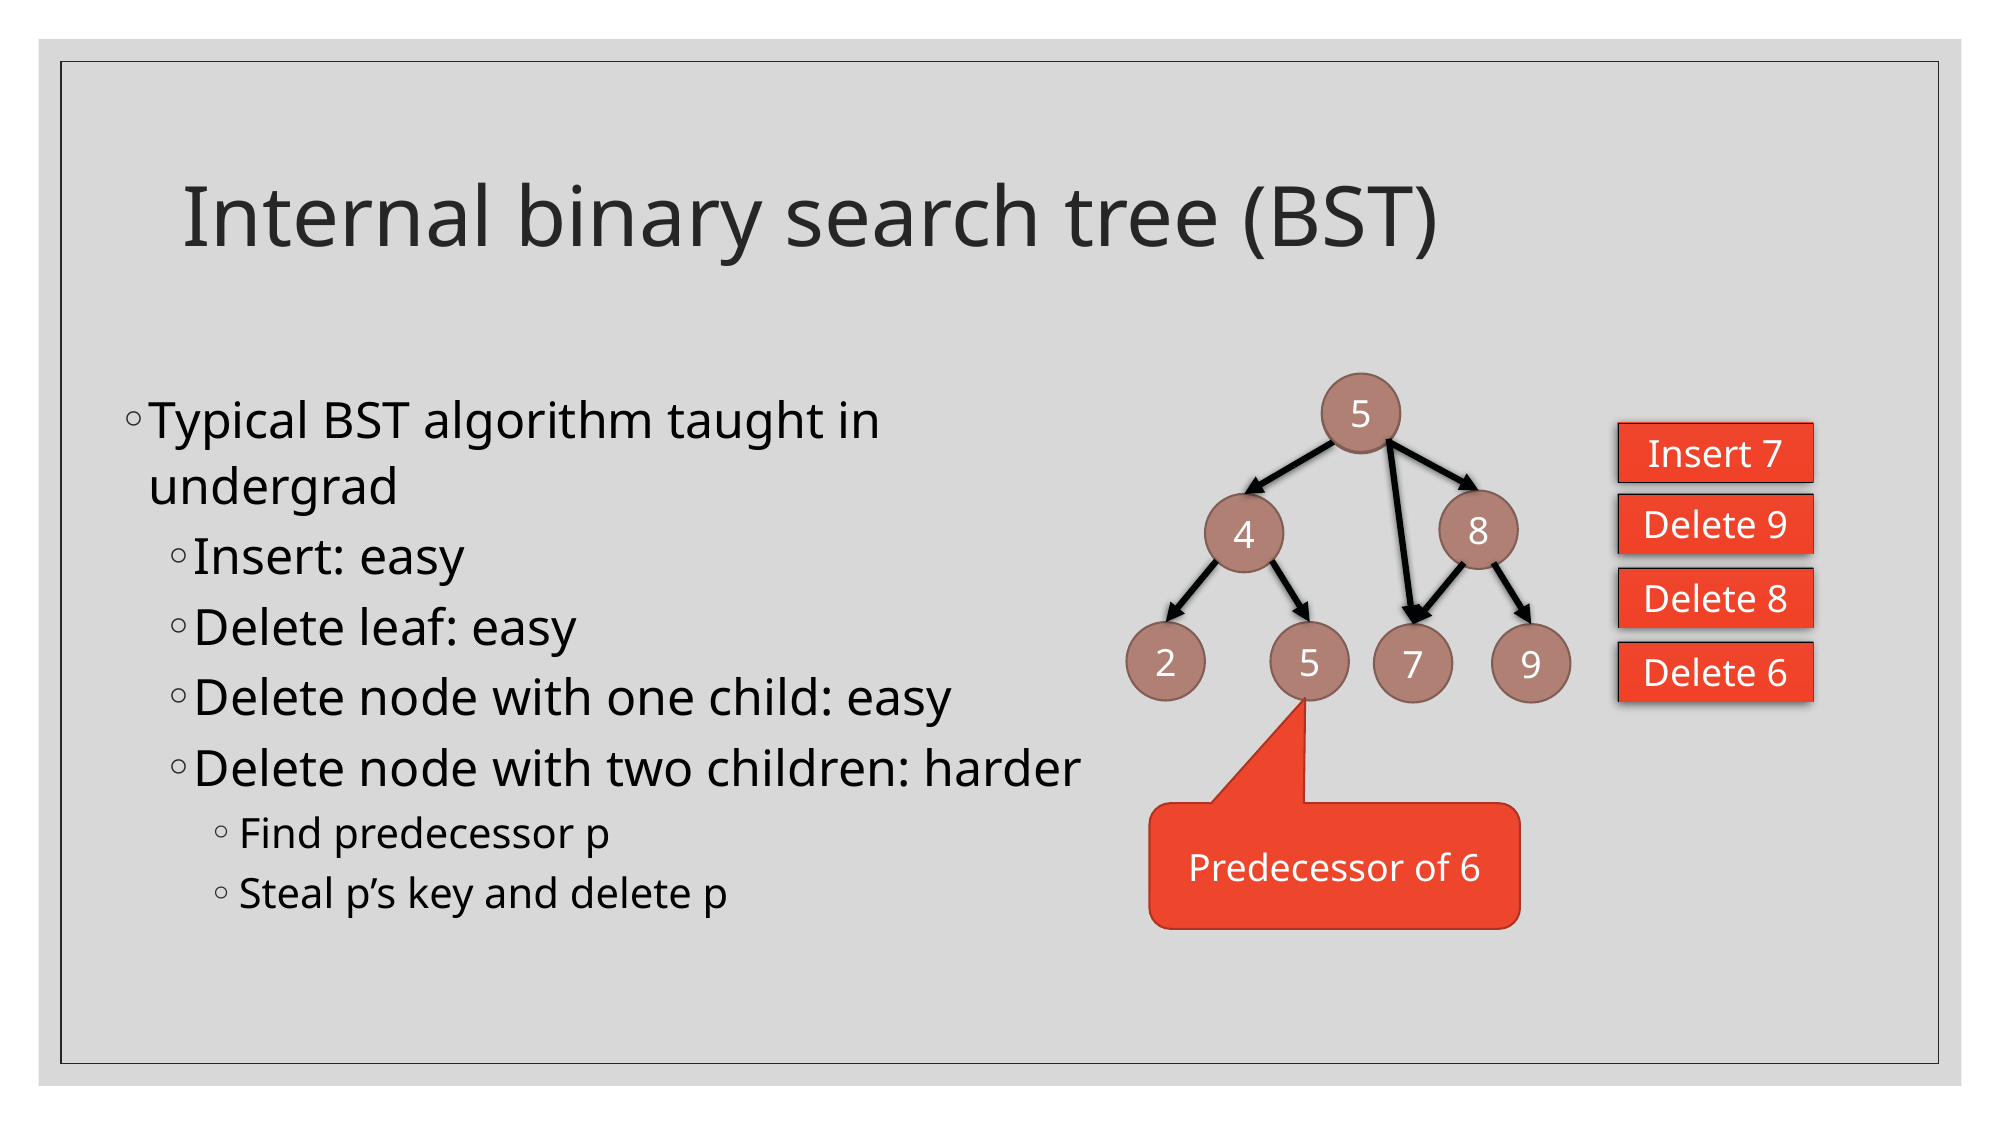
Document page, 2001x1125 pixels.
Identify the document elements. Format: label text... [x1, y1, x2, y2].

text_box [1388, 438, 1414, 625]
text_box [1271, 560, 1310, 623]
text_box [1417, 562, 1464, 625]
text_box 8 [1438, 489, 1519, 570]
text_box 7 [1372, 631, 1454, 704]
text_box Delete 8 [1618, 567, 1814, 628]
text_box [1244, 441, 1334, 494]
text_box Delete 9 [1617, 493, 1814, 554]
text_box Delete 6 [1617, 641, 1814, 702]
text_box Predecessor of 6 [1148, 697, 1521, 930]
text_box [1417, 441, 1479, 491]
text_box 4 [1203, 493, 1285, 574]
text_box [1493, 562, 1532, 625]
text_box Insert 7 [1617, 422, 1814, 483]
text_box 9 [1490, 623, 1572, 704]
list Typical BST algorithm taught in undergrad Insert: easy Delete leaf: easy Delete node with one child: easy Delete node with two children: harder Find predecessor p Steal p’s key and delete p [103, 375, 1150, 1035]
title Internal binary search tree (BST) [168, 96, 1763, 342]
text_box 2 [1125, 621, 1206, 702]
text_box 5 [1269, 621, 1350, 702]
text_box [1165, 560, 1217, 623]
text_box 5 [1320, 372, 1402, 453]
